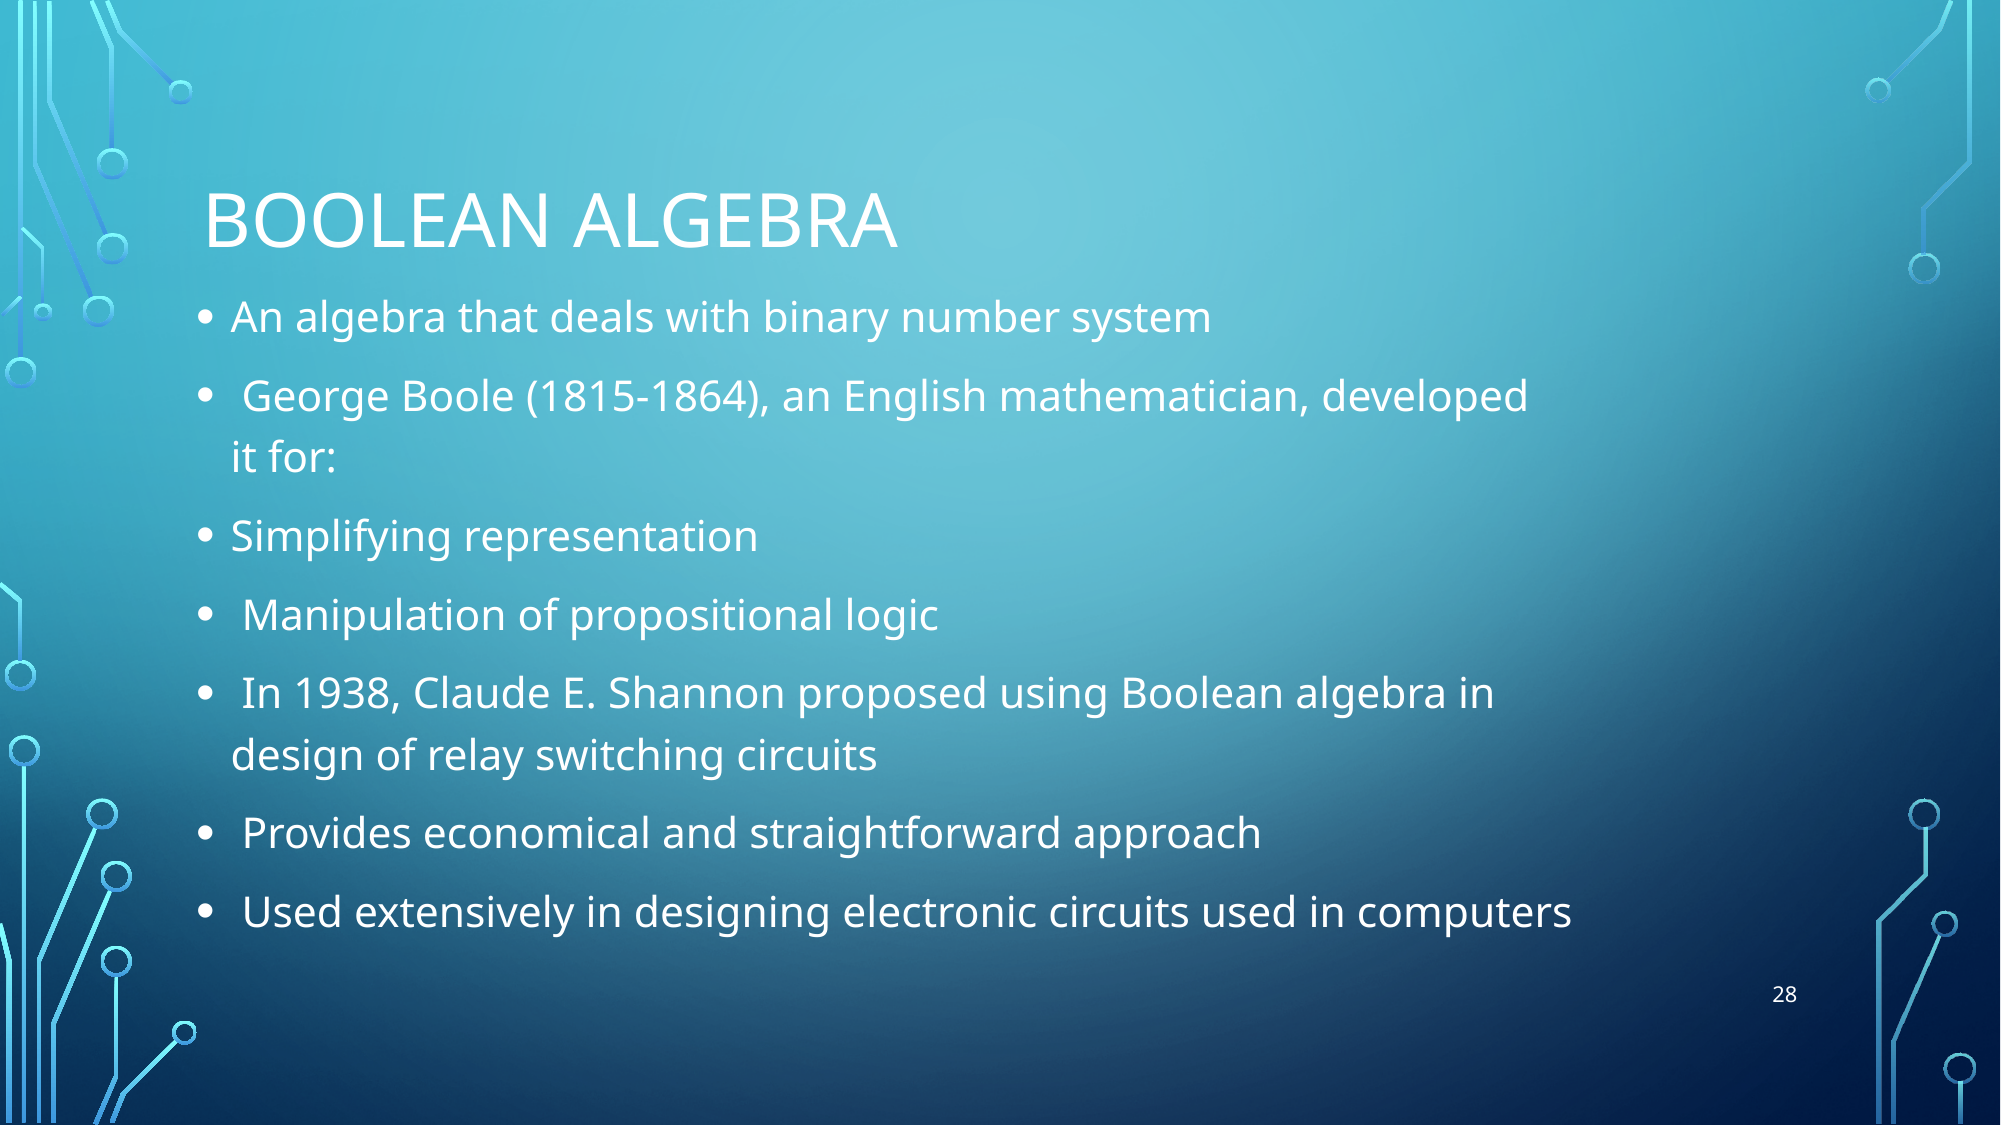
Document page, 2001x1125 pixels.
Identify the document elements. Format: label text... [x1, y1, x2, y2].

slide_number 28 [1685, 965, 1813, 1025]
title Boolean Algebra [187, 101, 1813, 272]
list An algebra that deals with binary number system George Boole (1815-1864), an English mathematician, developed it for: Simplifying representation Manipulation of propositional logic In 1938, Claude E. Shannon proposed using Boolean algebra in design of relay switching circuits Provides economical and straightforward approach Used extensively in designing electronic circuits used in computers [181, 272, 1837, 1013]
